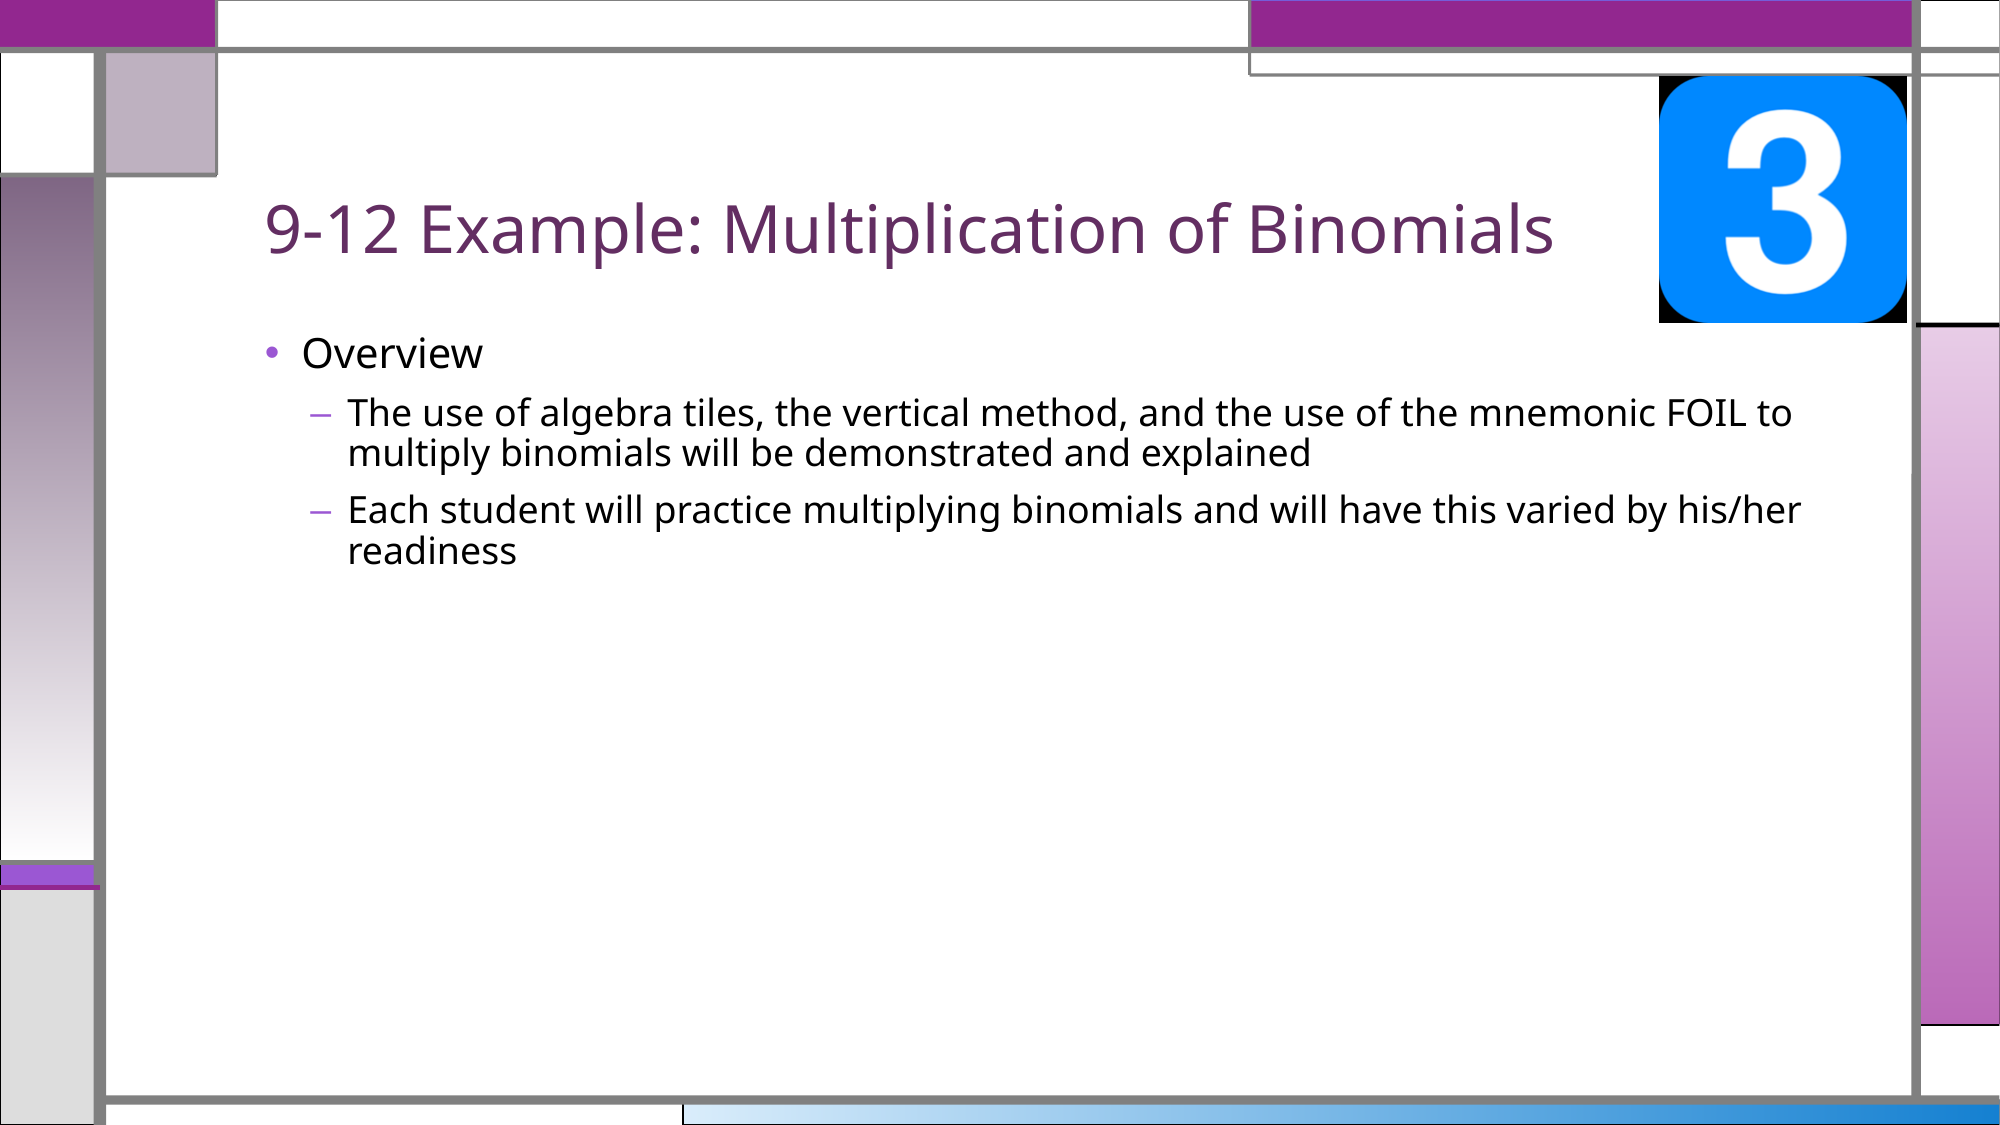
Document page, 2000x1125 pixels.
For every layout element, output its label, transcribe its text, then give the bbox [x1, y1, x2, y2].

list Overview The use of algebra tiles, the vertical method, and the use of the mnemonic FOIL to multiply binomials will be demonstrated and explained Each student will practice multiplying binomials and will have this varied by his/her readiness [249, 324, 1825, 1013]
title 9-12 Example: Multiplication of Binomials [249, 87, 1659, 275]
picture [1659, 76, 1907, 323]
